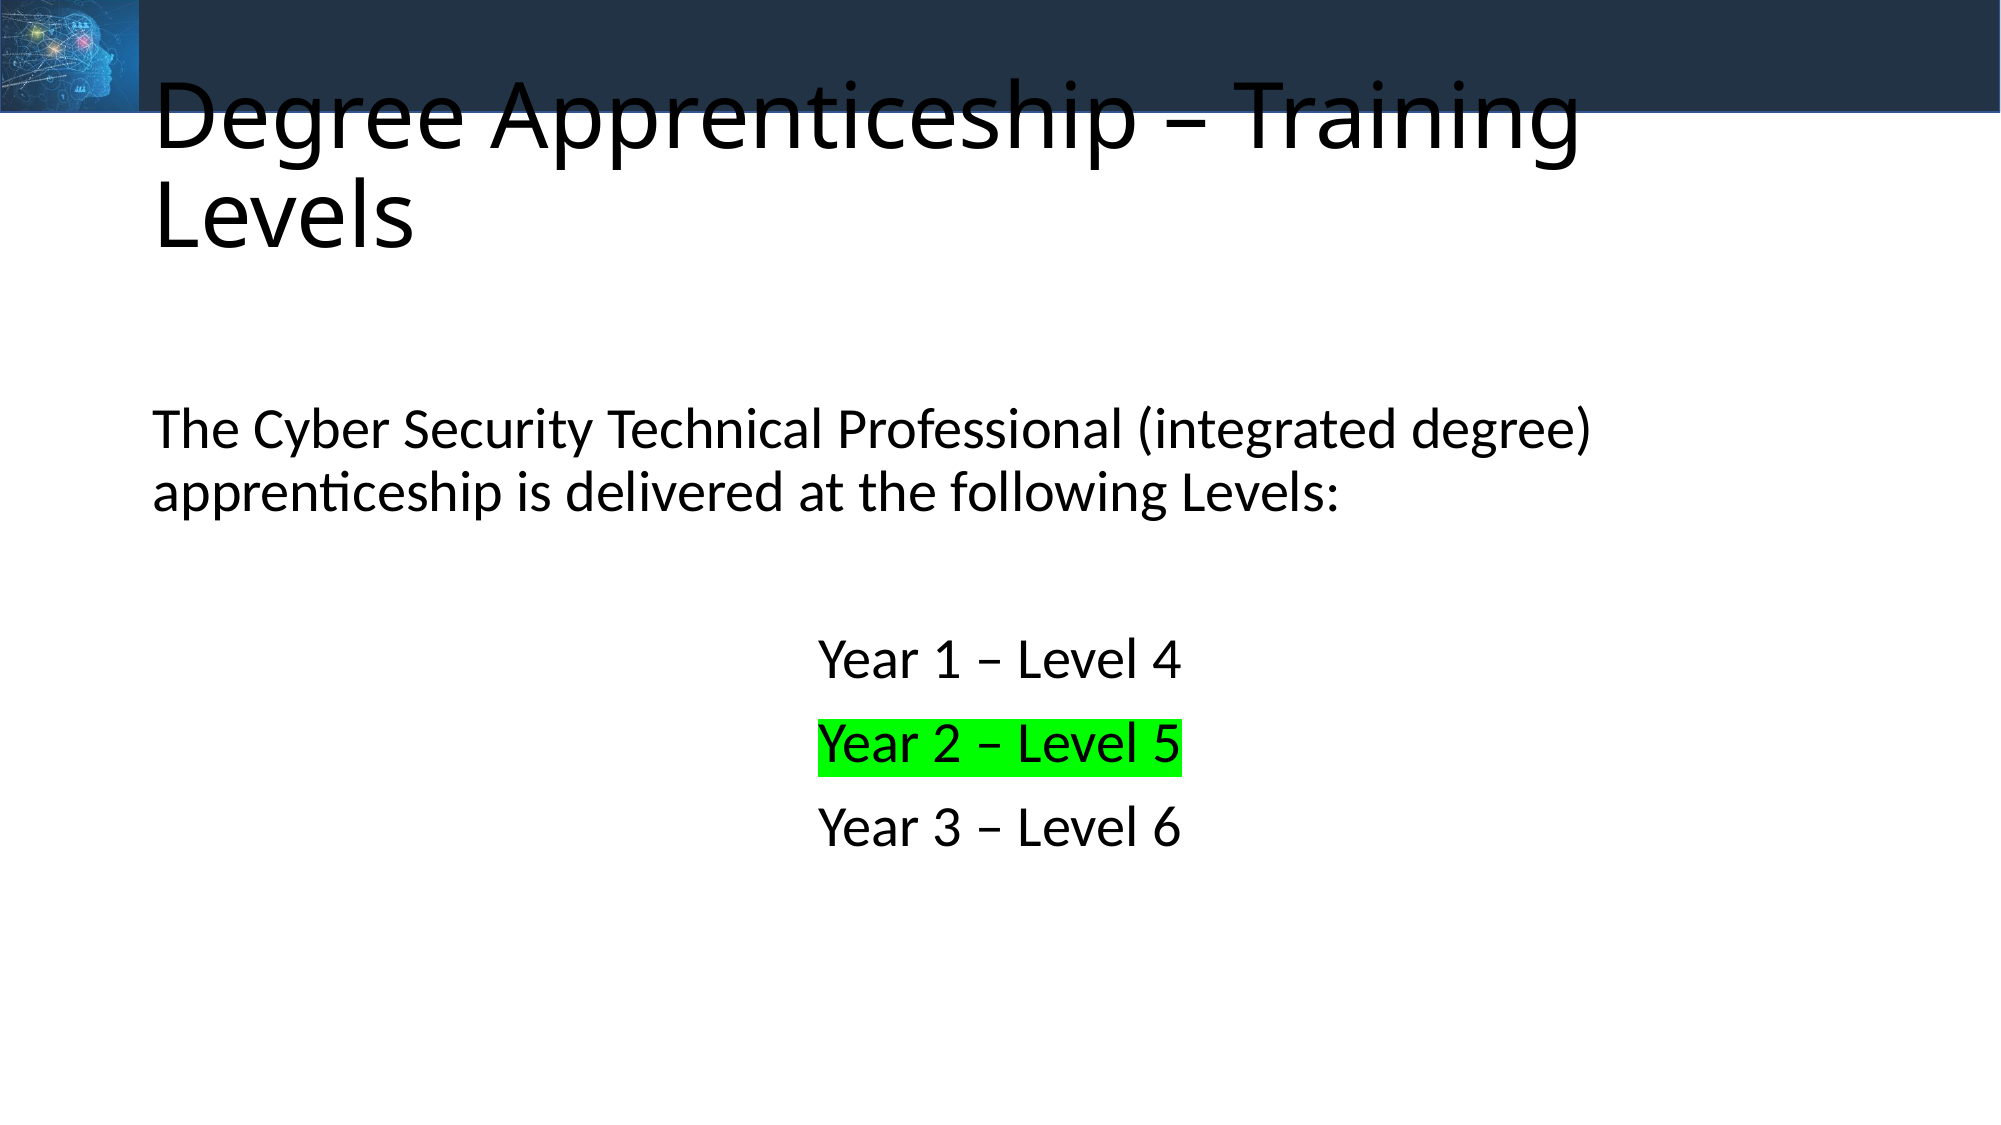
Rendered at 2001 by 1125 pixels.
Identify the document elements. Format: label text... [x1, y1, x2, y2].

picture [2, 0, 139, 111]
list The Cyber Security Technical Professional (integrated degree) apprenticeship is delivered at the following Levels: Year 1 – Level 4 Year 2 – Level 5 Year 3 – Level 6 [137, 299, 1863, 1014]
title Degree Apprenticeship – Training Levels [137, 59, 1863, 278]
